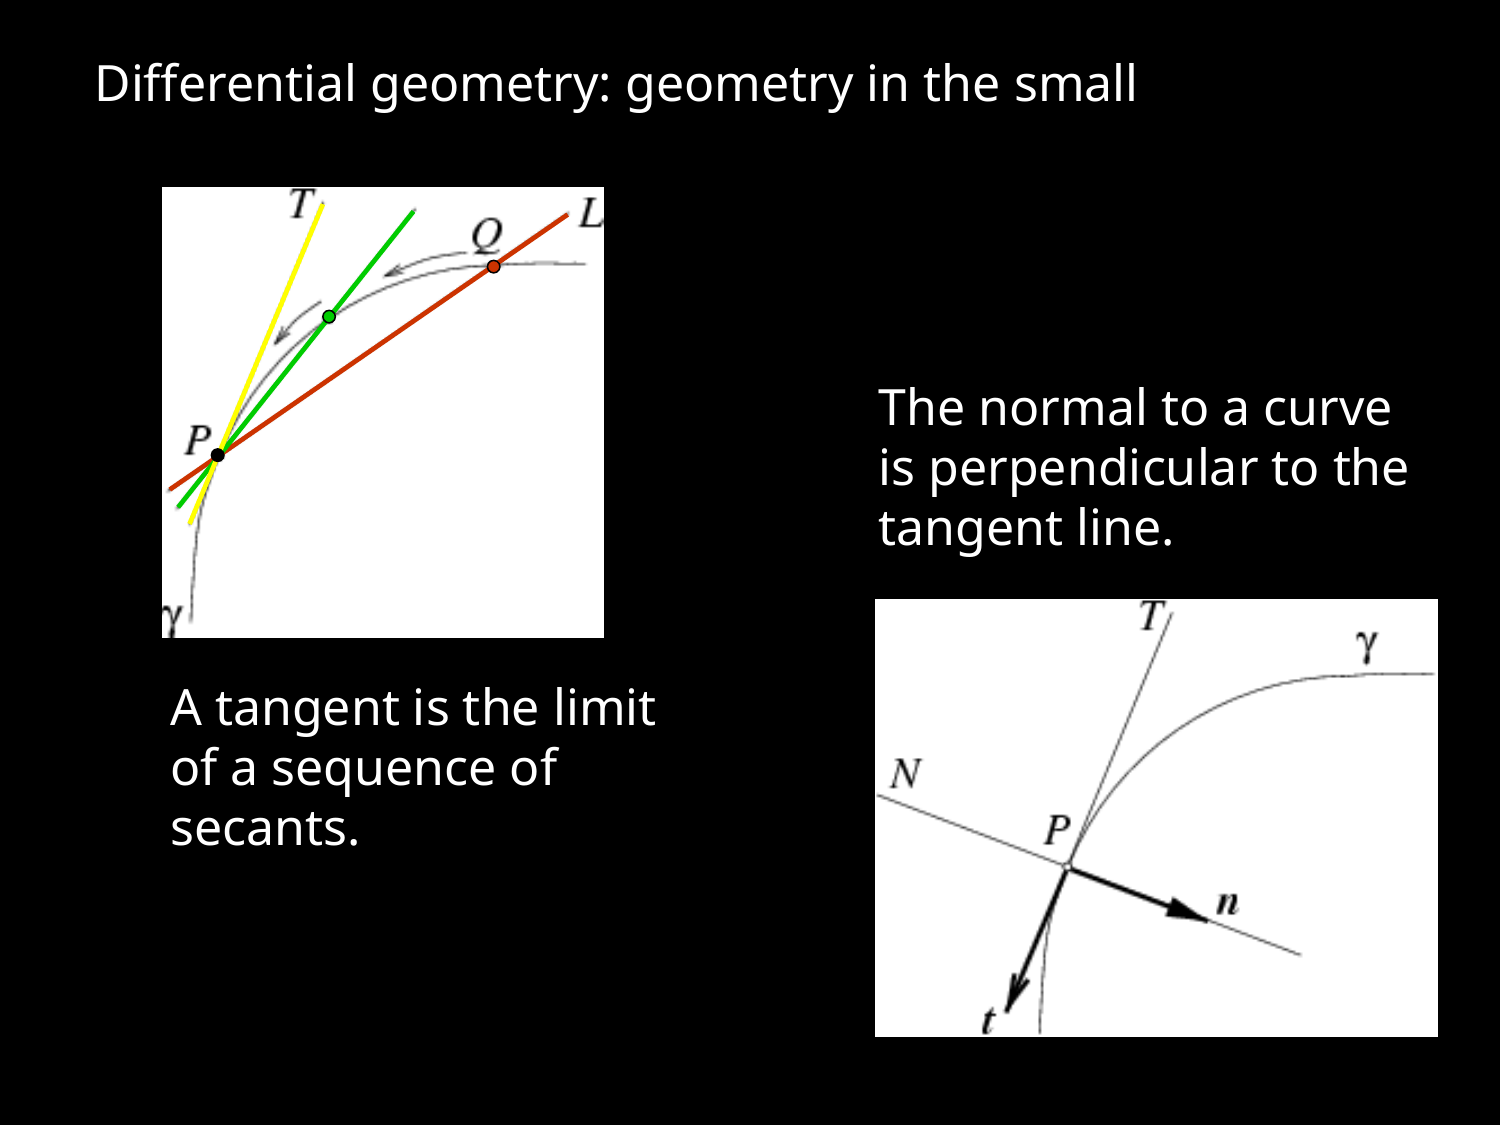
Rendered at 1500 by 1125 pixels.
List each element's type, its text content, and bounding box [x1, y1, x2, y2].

text_box Differential geometry: geometry in the small [79, 44, 1155, 119]
text_box A tangent is the limit of a sequence of secants. [155, 667, 673, 863]
picture [874, 599, 1438, 1037]
text_box The normal to a curve is perpendicular to the tangent line. [864, 367, 1426, 563]
picture [162, 187, 604, 638]
